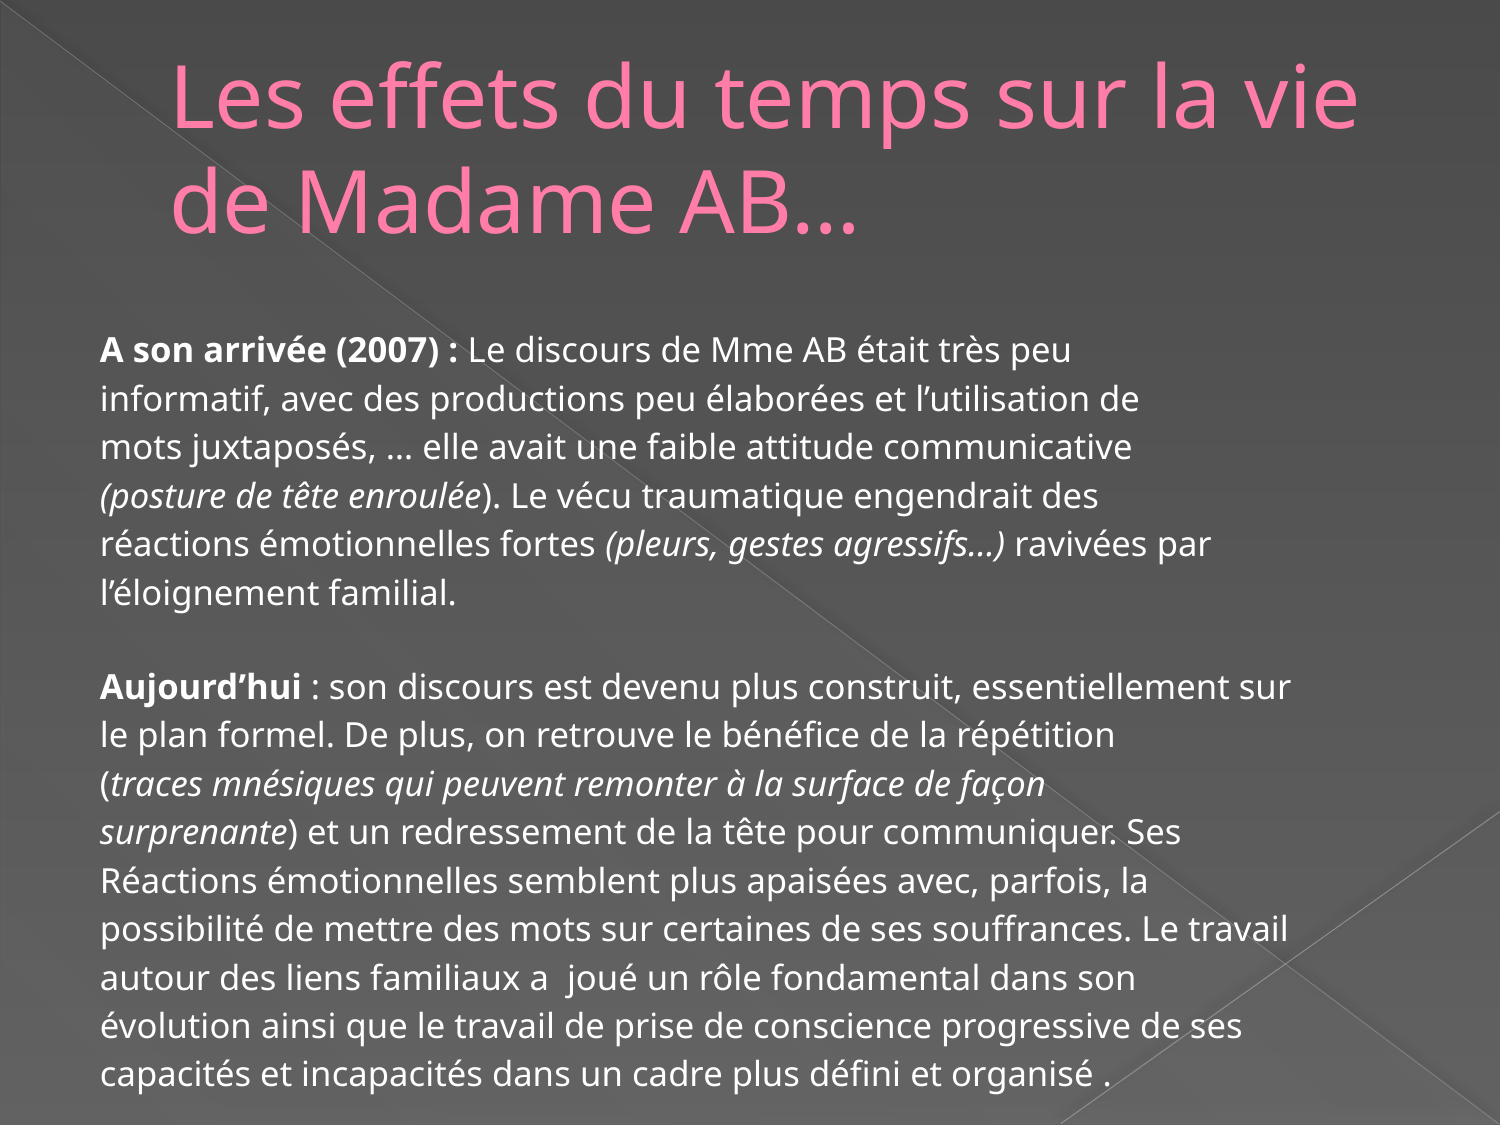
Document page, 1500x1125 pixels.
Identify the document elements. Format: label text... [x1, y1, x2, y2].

title Les effets du temps sur la vie de Madame AB… [75, 30, 1425, 261]
list A son arrivée (2007) : Le discours de Mme AB était très peu informatif, avec des productions peu élaborées et l’utilisation de mots juxtaposés, … elle avait une faible attitude communicative (posture de tête enroulée). Le vécu traumatique engendrait des réactions émotionnelles fortes (pleurs, gestes agressifs…) ravivées par l’éloignement familial. Aujourd’hui : son discours est devenu plus construit, essentiellement sur le plan formel. De plus, on retrouve le bénéfice de la répétition (traces mnésiques qui peuvent remonter à la surface de façon surprenante) et un redressement de la tête pour communiquer. Ses Réactions émotionnelles semblent plus apaisées avec, parfois, la possibilité de mettre des mots sur certaines de ses souffrances. Le travail autour des liens familiaux a joué un rôle fondamental dans son évolution ainsi que le travail de prise de conscience progressive de ses capacités et incapacités dans un cadre plus défini et organisé . [74, 320, 1426, 1107]
